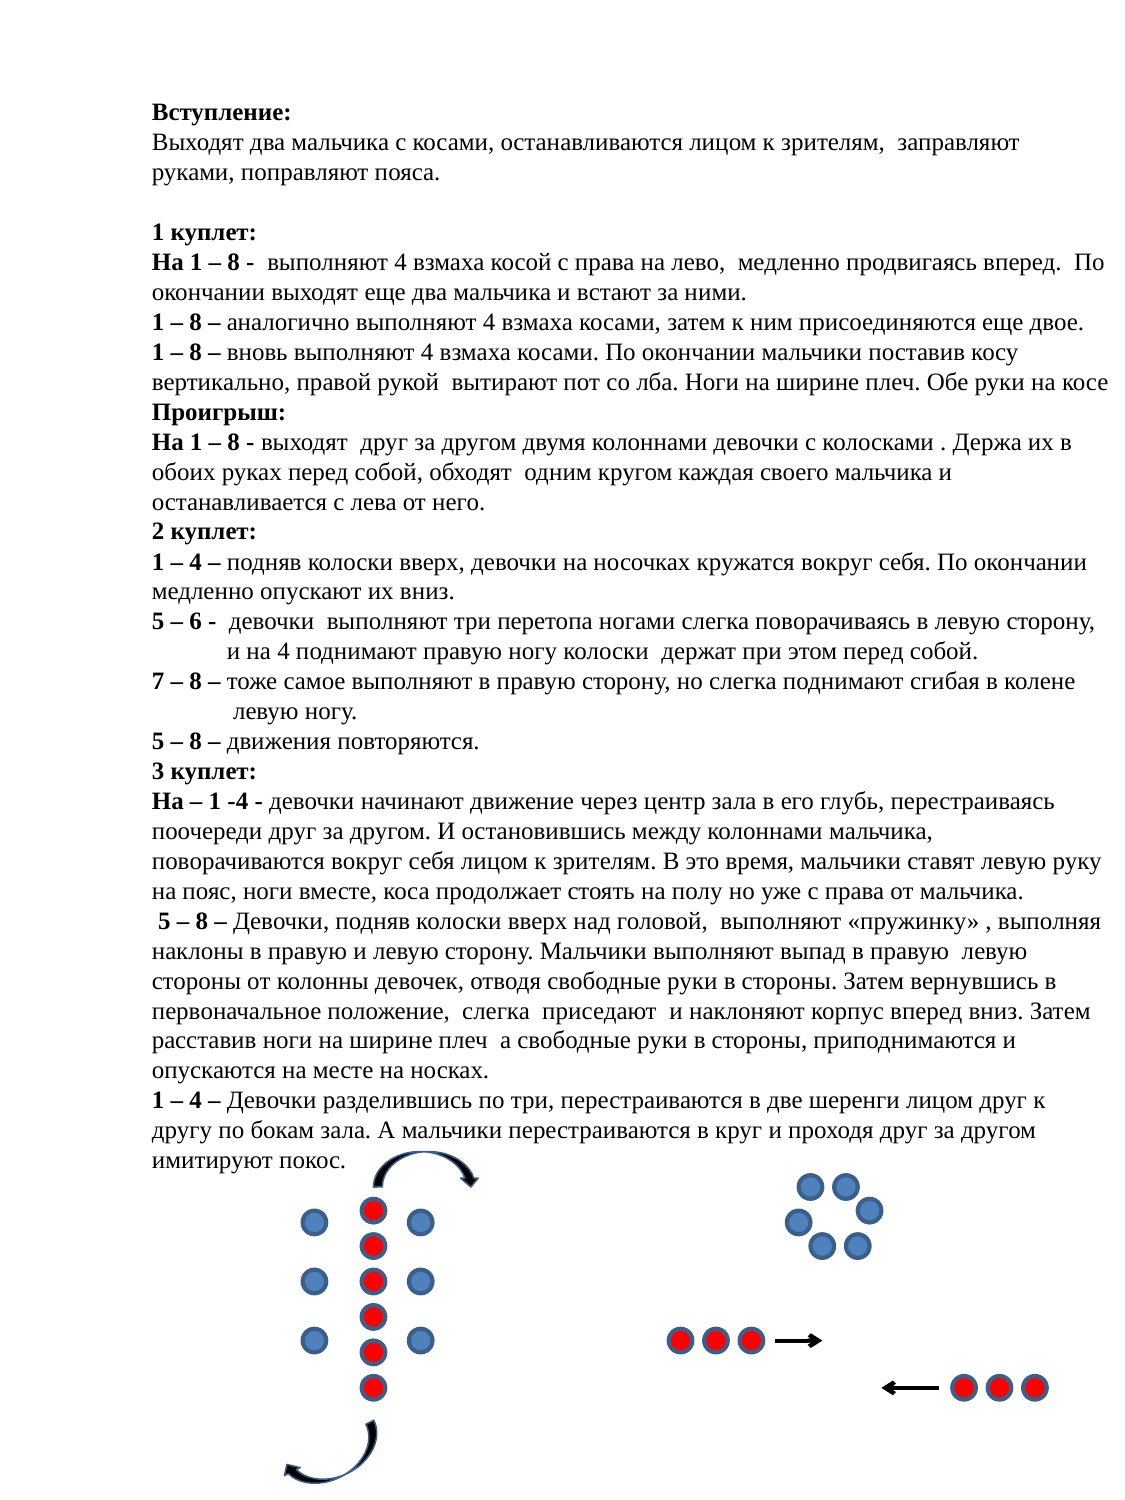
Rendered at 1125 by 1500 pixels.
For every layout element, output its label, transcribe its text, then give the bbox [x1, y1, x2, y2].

text_box [359, 1303, 388, 1331]
text_box [950, 1373, 978, 1402]
text_box [843, 1232, 872, 1260]
text_box [300, 1267, 329, 1296]
text_box [808, 1232, 837, 1260]
text_box [855, 1196, 884, 1225]
text_box [666, 1326, 695, 1355]
text_box [1021, 1373, 1049, 1402]
text_box [985, 1373, 1014, 1402]
text_box [796, 1173, 825, 1201]
text_box [784, 1208, 813, 1237]
text_box [359, 1338, 388, 1367]
text_box [702, 1326, 730, 1355]
text_box [371, 1149, 481, 1190]
text_box Вступление: Выходят два мальчика с косами, останавливаются лицом к зрителям, заправляют руками, поправляют пояса. 1 куплет: На 1 – 8 - выполняют 4 взмаха косой с права на лево, медленно продвигаясь вперед. По окончании выходят еще два мальчика и встают за ними. 1 – 8 – аналогично выполняют 4 взмаха косами, затем к ним присоединяются еще двое. 1 – 8 – вновь выполняют 4 взмаха косами. По окончании мальчики поставив косу вертикально, правой рукой вытирают пот со лба. Ноги на ширине плеч. Обе руки на косе Проигрыш: На 1 – 8 - выходят друг за другом двумя колоннами девочки с колосками . Держа их в обоих руках перед собой, обходят одним кругом каждая своего мальчика и останавливается с лева от него. 2 куплет: 1 – 4 – подняв колоски вверх, девочки на носочках кружатся вокруг себя. По окончании медленно опускают их вниз. 5 – 6 - девочки выполняют три перетопа ногами слегка поворачиваясь в левую сторону, и на 4 поднимают правую ногу колоски держат при этом перед собой. 7 – 8 – тоже самое выполняют в правую сторону, но слегка поднимают сгибая в колене левую ногу. 5 – 8 – движения повторяются. 3 куплет: На – 1 -4 - девочки начинают движение через центр зала в его глубь, перестраиваясь поочереди друг за другом. И остановившись между колоннами мальчика, поворачиваются вокруг себя лицом к зрителям. В это время, мальчики ставят левую руку на пояс, ноги вместе, коса продолжает стоять на полу но уже с права от мальчика. 5 – 8 – Девочки, подняв колоски вверх над головой, выполняют «пружинку» , выполняя наклоны в правую и левую сторону. Мальчики выполняют выпад в правую левую стороны от колонны девочек, отводя свободные руки в стороны. Затем вернувшись в первоначальное положение, слегка приседают и наклоняют корпус вперед вниз. Затем расставив ноги на ширине плеч а свободные руки в стороны, приподнимаются и опускаются на месте на носках. 1 – 4 – Девочки разделившись по три, перестраиваются в две шеренги лицом друг к другу по бокам зала. А мальчики перестраиваются в круг и проходя друг за другом имитируют покос. [137, 88, 1125, 1212]
text_box [406, 1326, 435, 1355]
text_box [300, 1326, 329, 1355]
text_box [406, 1208, 435, 1237]
text_box [300, 1208, 329, 1237]
text_box [406, 1267, 435, 1296]
text_box [282, 1418, 379, 1486]
text_box [359, 1196, 388, 1225]
text_box [832, 1173, 860, 1201]
text_box [359, 1232, 388, 1260]
text_box [359, 1373, 388, 1402]
text_box [737, 1326, 766, 1355]
text_box [359, 1267, 388, 1296]
